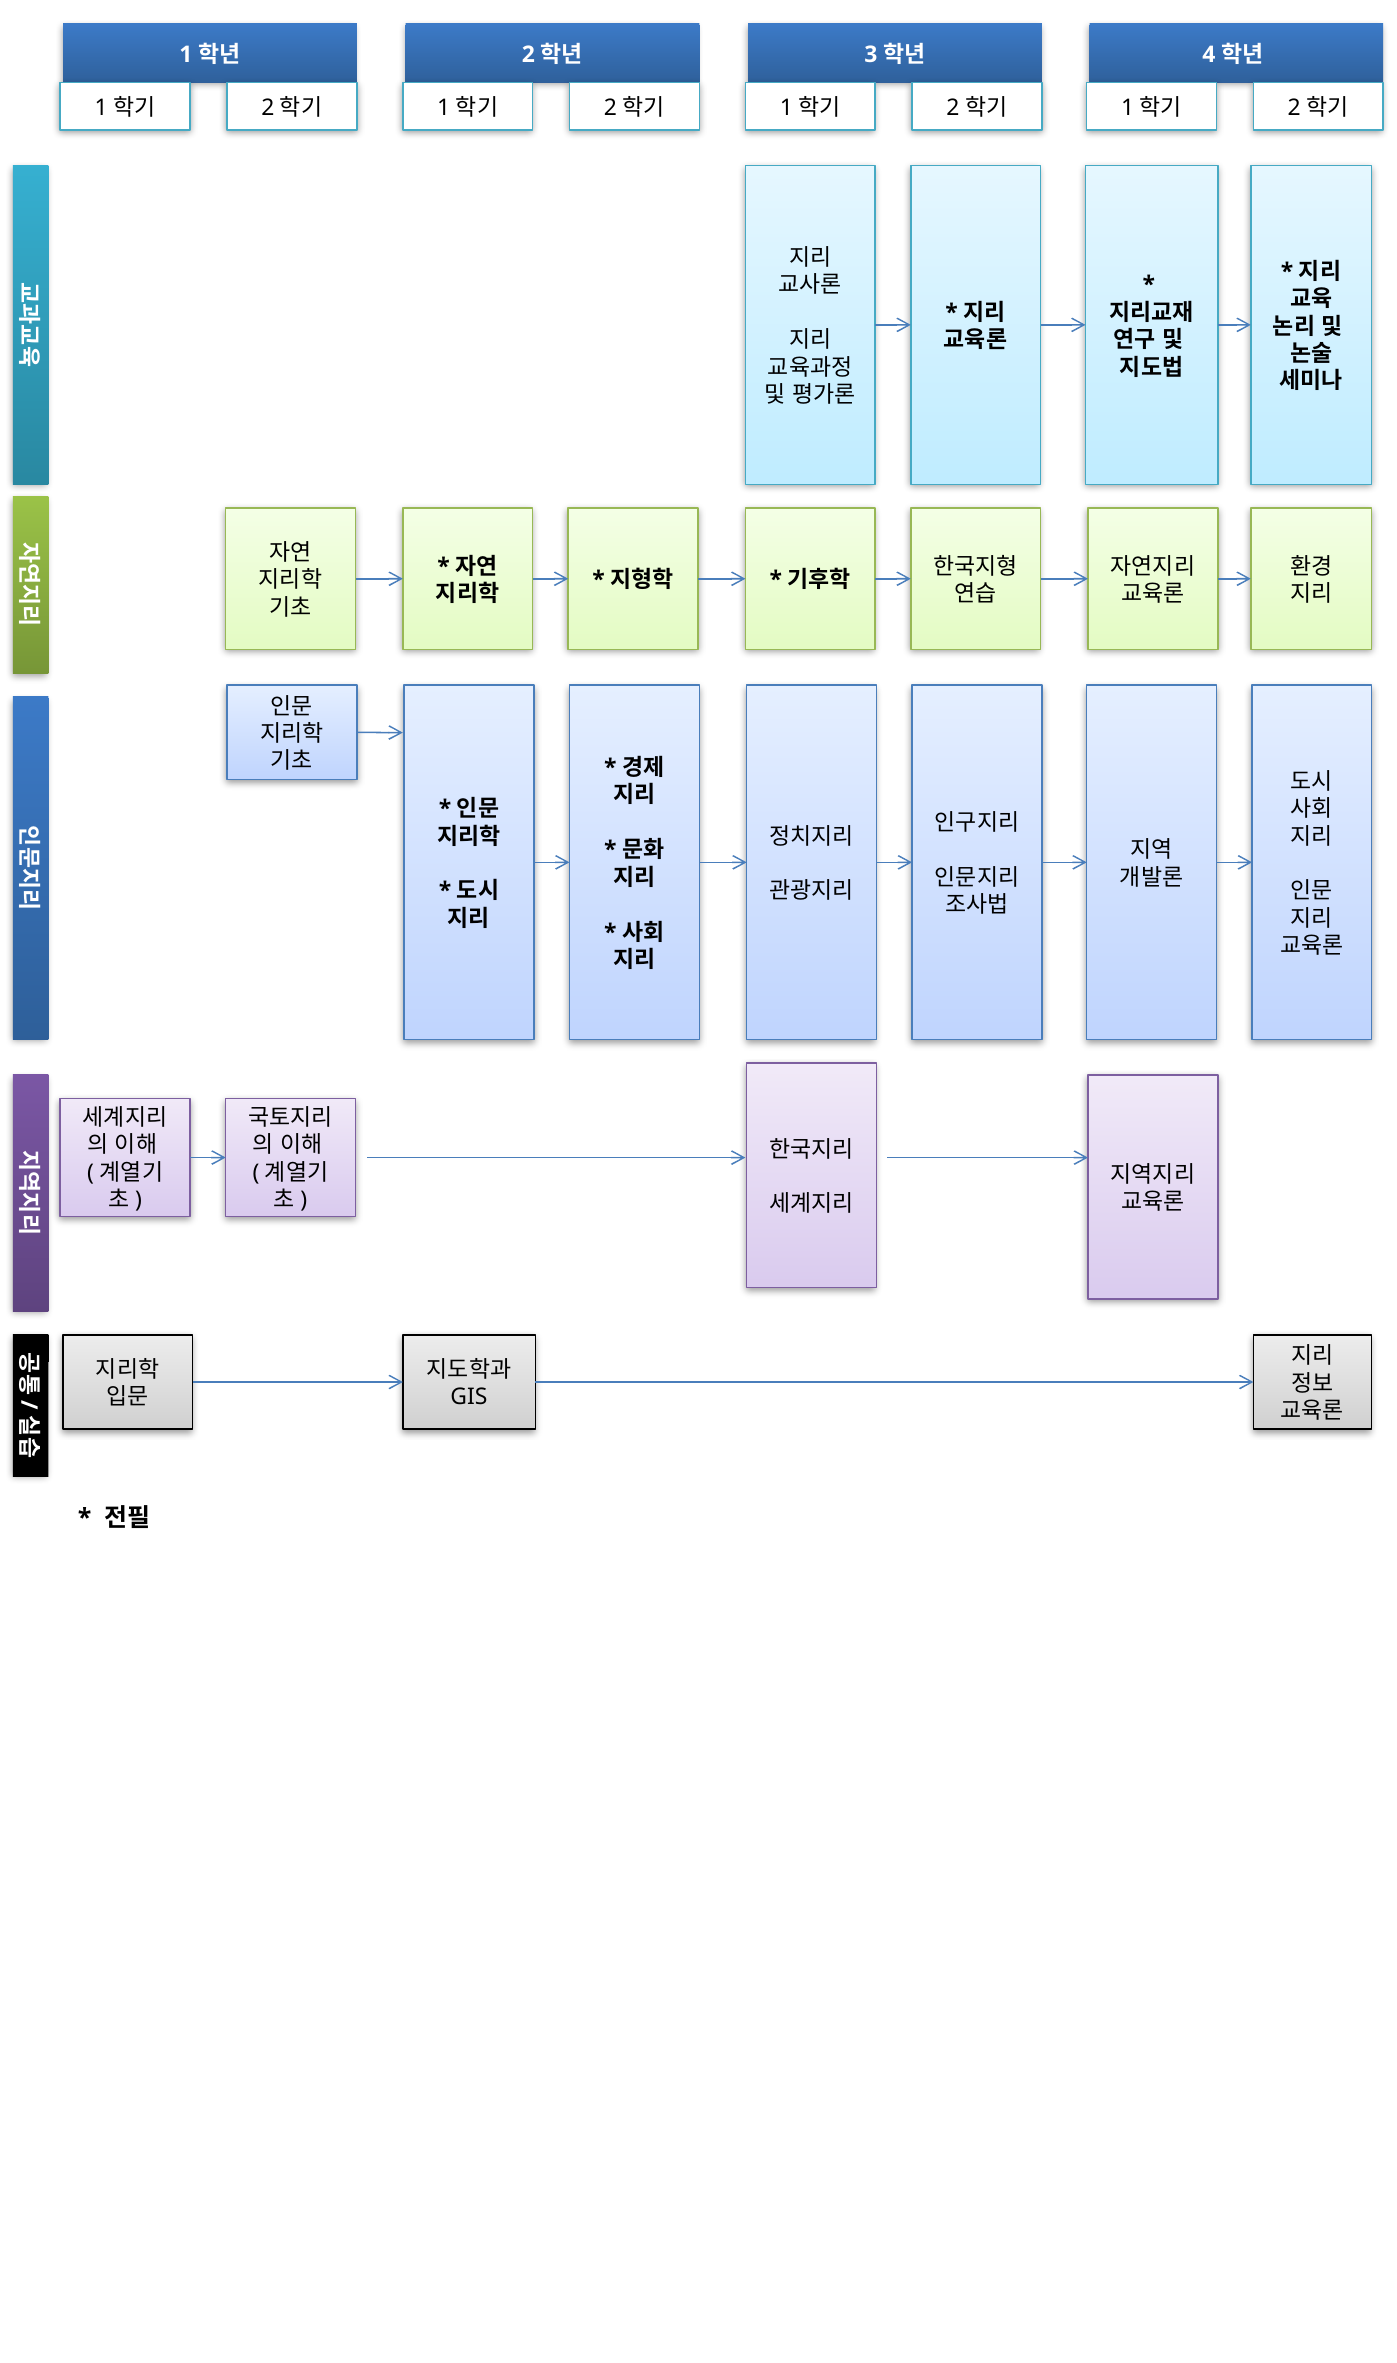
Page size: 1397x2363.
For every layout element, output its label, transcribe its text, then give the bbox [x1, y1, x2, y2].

text_box 공통/실습 [12, 1334, 49, 1477]
text_box 2학년 [405, 75, 700, 83]
text_box *자연 지리학 [402, 507, 533, 650]
text_box 교과교육 [12, 165, 49, 485]
text_box 지도학과 GIS [402, 1334, 536, 1430]
text_box 도시 사회 지리 인문 지리 교육론 [1251, 684, 1372, 1040]
text_box 인문 지리학 기초 [226, 684, 358, 780]
text_box 1학기 [59, 82, 191, 131]
text_box *인문 지리학 *도시 지리 [403, 684, 535, 1040]
text_box 지역지리 [12, 1074, 49, 1312]
text_box 지역 개발론 [1086, 684, 1217, 1040]
text_box 지리학 입문 [62, 1334, 193, 1430]
text_box [0, 0, 1397, 75]
text_box 한국지형연습 [910, 507, 1041, 650]
text_box 1학기 [745, 82, 876, 131]
text_box 2학기 [569, 82, 700, 131]
text_box 한국지리 세계지리 [746, 1062, 877, 1288]
text_box *경제 지리 *문화 지리 *사회 지리 [569, 684, 700, 1040]
text_box *지리교재연구 및 지도법 [1085, 165, 1219, 485]
text_box 1학기 [1086, 82, 1217, 131]
text_box 지리 정보 교육론 [1253, 1334, 1372, 1430]
text_box *기후학 [745, 507, 876, 650]
text_box 3학년 [748, 75, 1042, 83]
text_box *지형학 [567, 507, 699, 650]
text_box *지리 교육 논리 및 논술 세미나 [1250, 165, 1372, 485]
text_box 지역지리교육론 [1087, 1074, 1219, 1300]
text_box 2학기 [911, 82, 1043, 131]
text_box 정치지리 관광지리 [746, 684, 877, 1040]
text_box 세계지리의 이해(계열기초) [59, 1098, 191, 1217]
text_box 2학기 [226, 82, 358, 131]
text_box 4학년 [1089, 75, 1384, 83]
text_box 2학기 [1253, 82, 1384, 131]
text_box 인문지리 [12, 696, 49, 1040]
text_box *지리 교육론 [910, 165, 1041, 485]
text_box 자연지리교육론 [1087, 507, 1219, 650]
text_box * 전필 [63, 1494, 413, 1539]
text_box 국토지리의 이해(계열기초) [225, 1098, 356, 1217]
text_box 자연 지리학 기초 [225, 507, 356, 650]
text_box 환경 지리 [1250, 507, 1372, 650]
text_box 자연지리 [12, 496, 49, 674]
text_box 1학년 [63, 75, 357, 83]
text_box 지리 교사론 지리 교육과정 및 평가론 [745, 165, 876, 485]
text_box 1학기 [402, 82, 533, 131]
text_box 인구지리 인문지리조사법 [911, 684, 1043, 1040]
